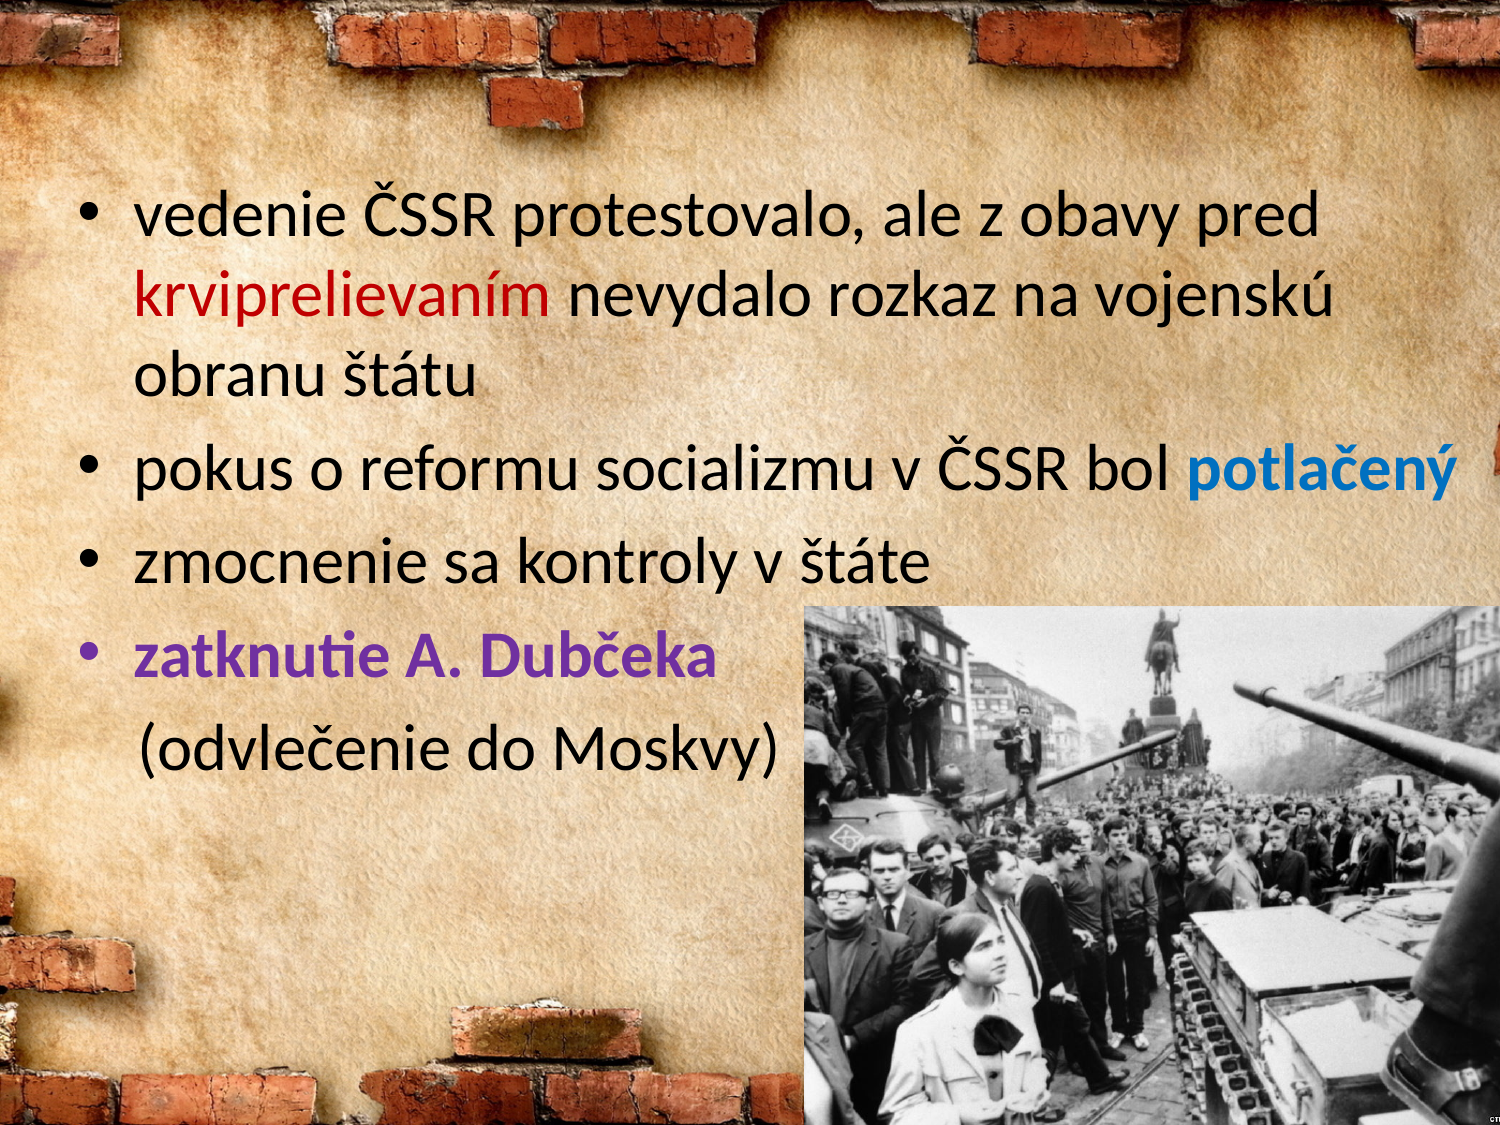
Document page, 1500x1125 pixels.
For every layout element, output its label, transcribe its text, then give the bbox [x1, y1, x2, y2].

list vedenie ČSSR protestovalo, ale z obavy pred krviprelievaním nevydalo rozkaz na vojenskú obranu štátu pokus o reformu socializmu v ČSSR bol potlačený zmocnenie sa kontroly v štáte zatknutie A. Dubčeka (odvlečenie do Moskvy) [62, 162, 1500, 1005]
picture [0, 0, 1500, 1125]
